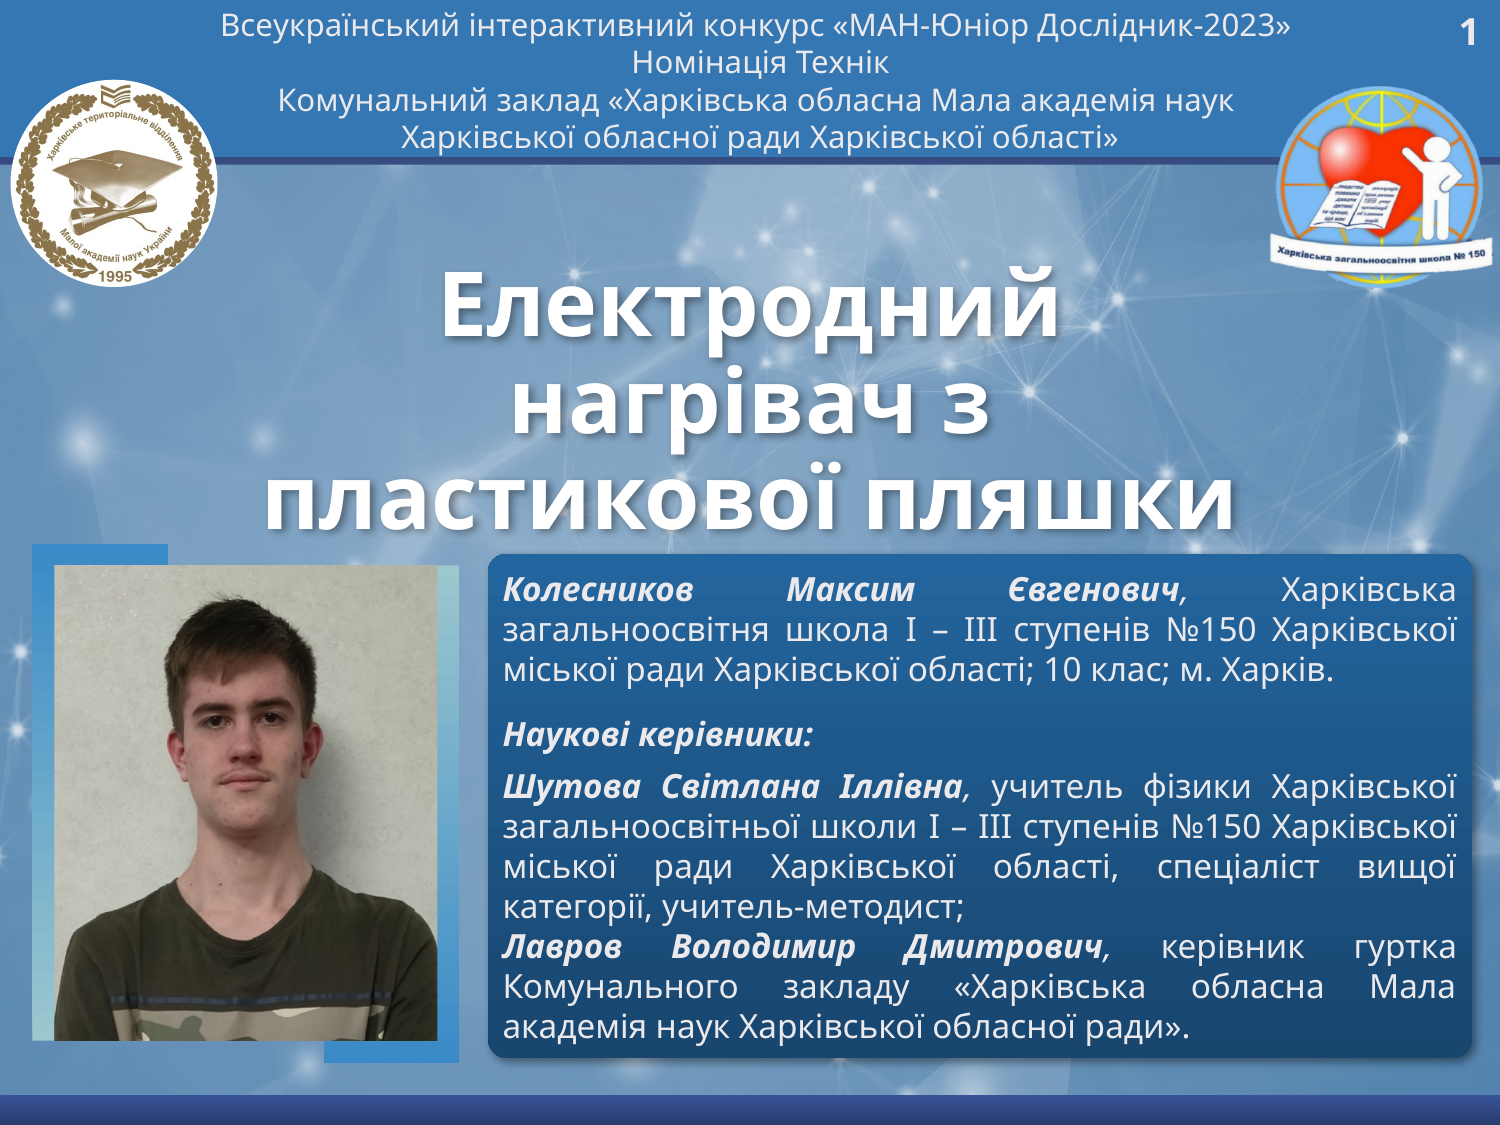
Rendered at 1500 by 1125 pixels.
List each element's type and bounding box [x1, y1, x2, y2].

picture [10, 79, 218, 287]
picture [1262, 72, 1500, 303]
text_box [0, 0, 1500, 1125]
picture [54, 565, 438, 1041]
